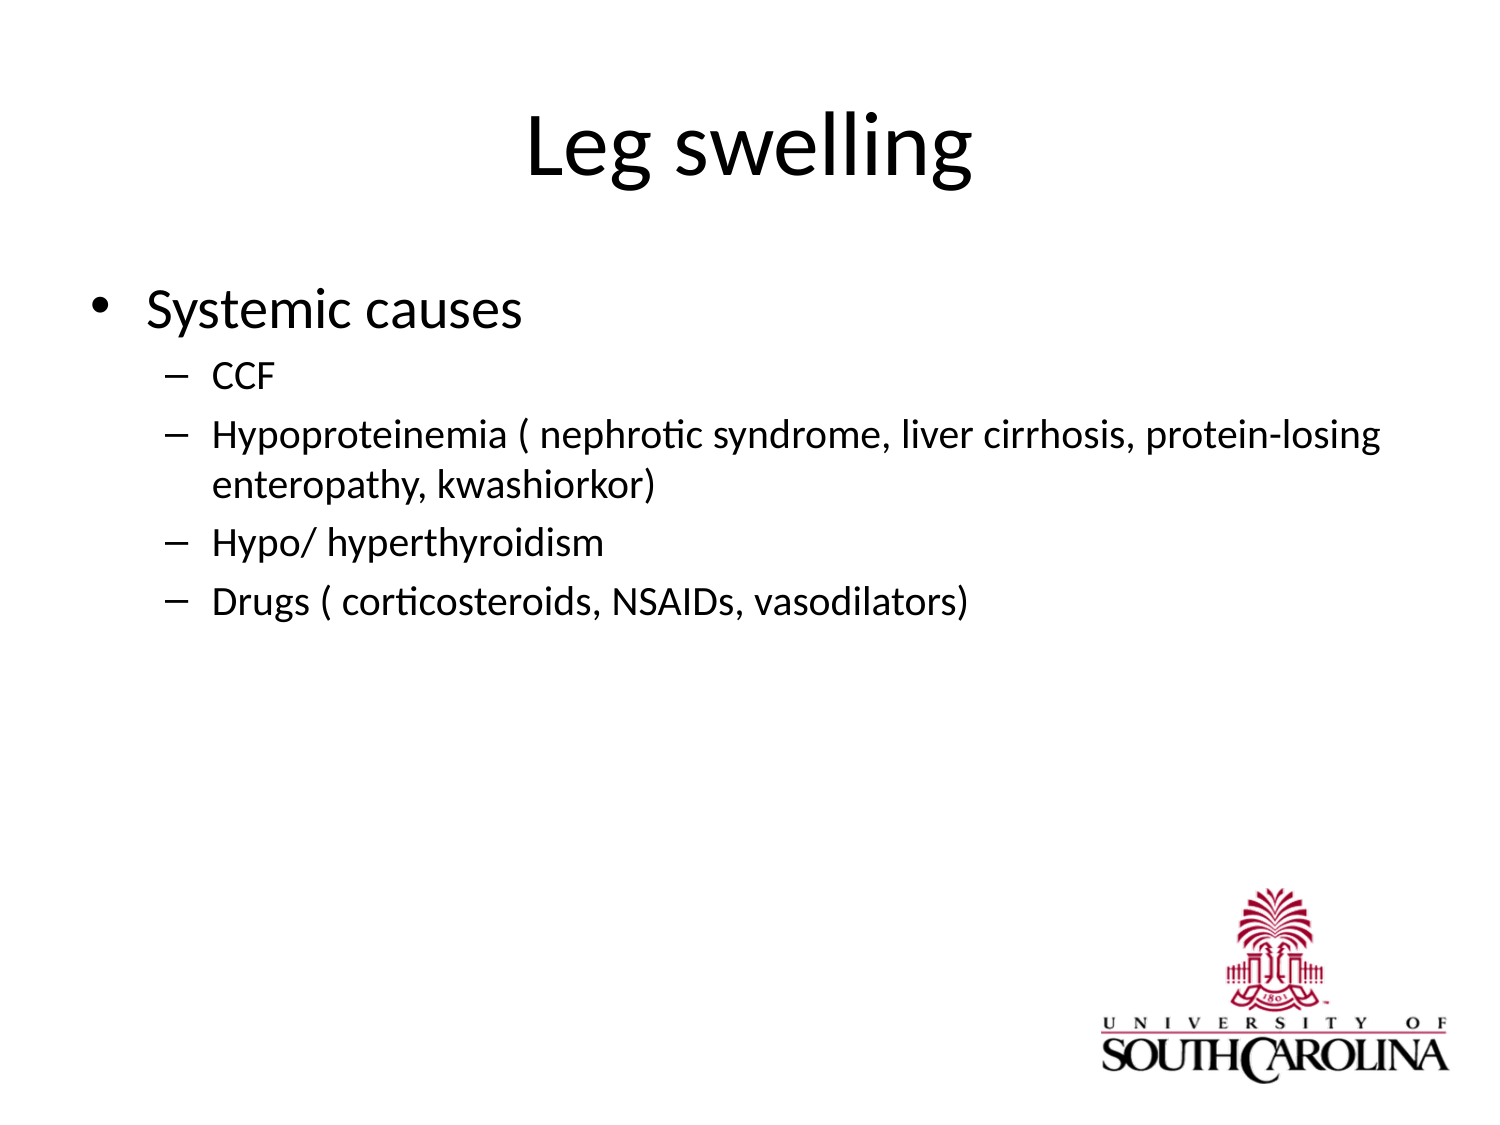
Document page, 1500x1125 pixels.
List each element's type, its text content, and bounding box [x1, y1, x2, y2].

list Systemic causes CCF Hypoproteinemia ( nephrotic syndrome, liver cirrhosis, protein-losing enteropathy, kwashiorkor) Hypo/ hyperthyroidism Drugs ( corticosteroids, NSAIDs, vasodilators) [75, 262, 1425, 1005]
title Leg swelling [75, 45, 1425, 233]
picture [1100, 887, 1451, 1085]
